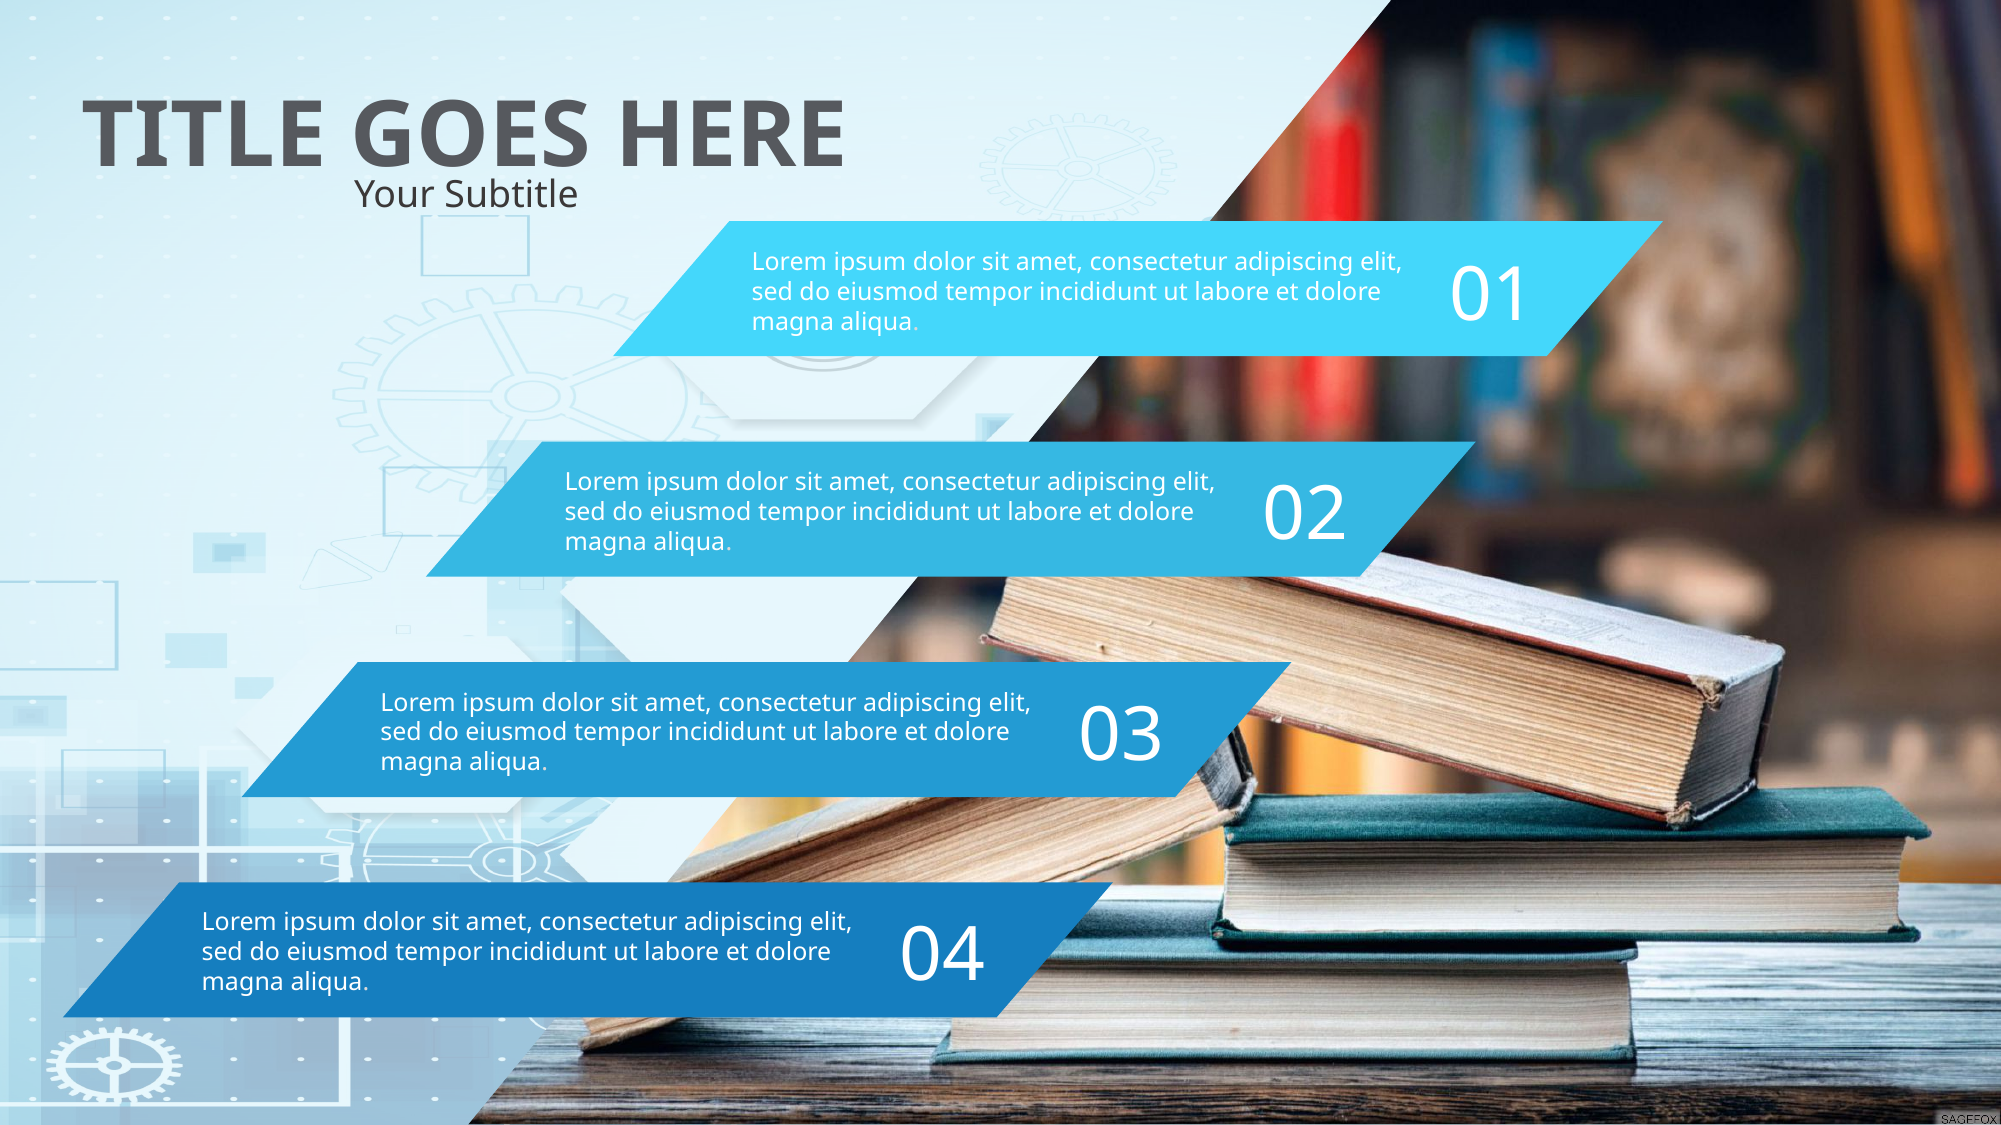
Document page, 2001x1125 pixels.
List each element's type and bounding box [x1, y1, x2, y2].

text_box [610, 220, 1666, 358]
text_box [173, 896, 1003, 1003]
text_box [239, 660, 1294, 799]
text_box [423, 440, 1479, 578]
text_box [723, 236, 1553, 343]
text_box [351, 685, 1182, 776]
picture [1938, 1114, 1999, 1125]
text_box [13, 66, 918, 224]
text_box [60, 881, 1116, 1019]
text_box [536, 456, 1366, 563]
text_box [466, 0, 2000, 1125]
